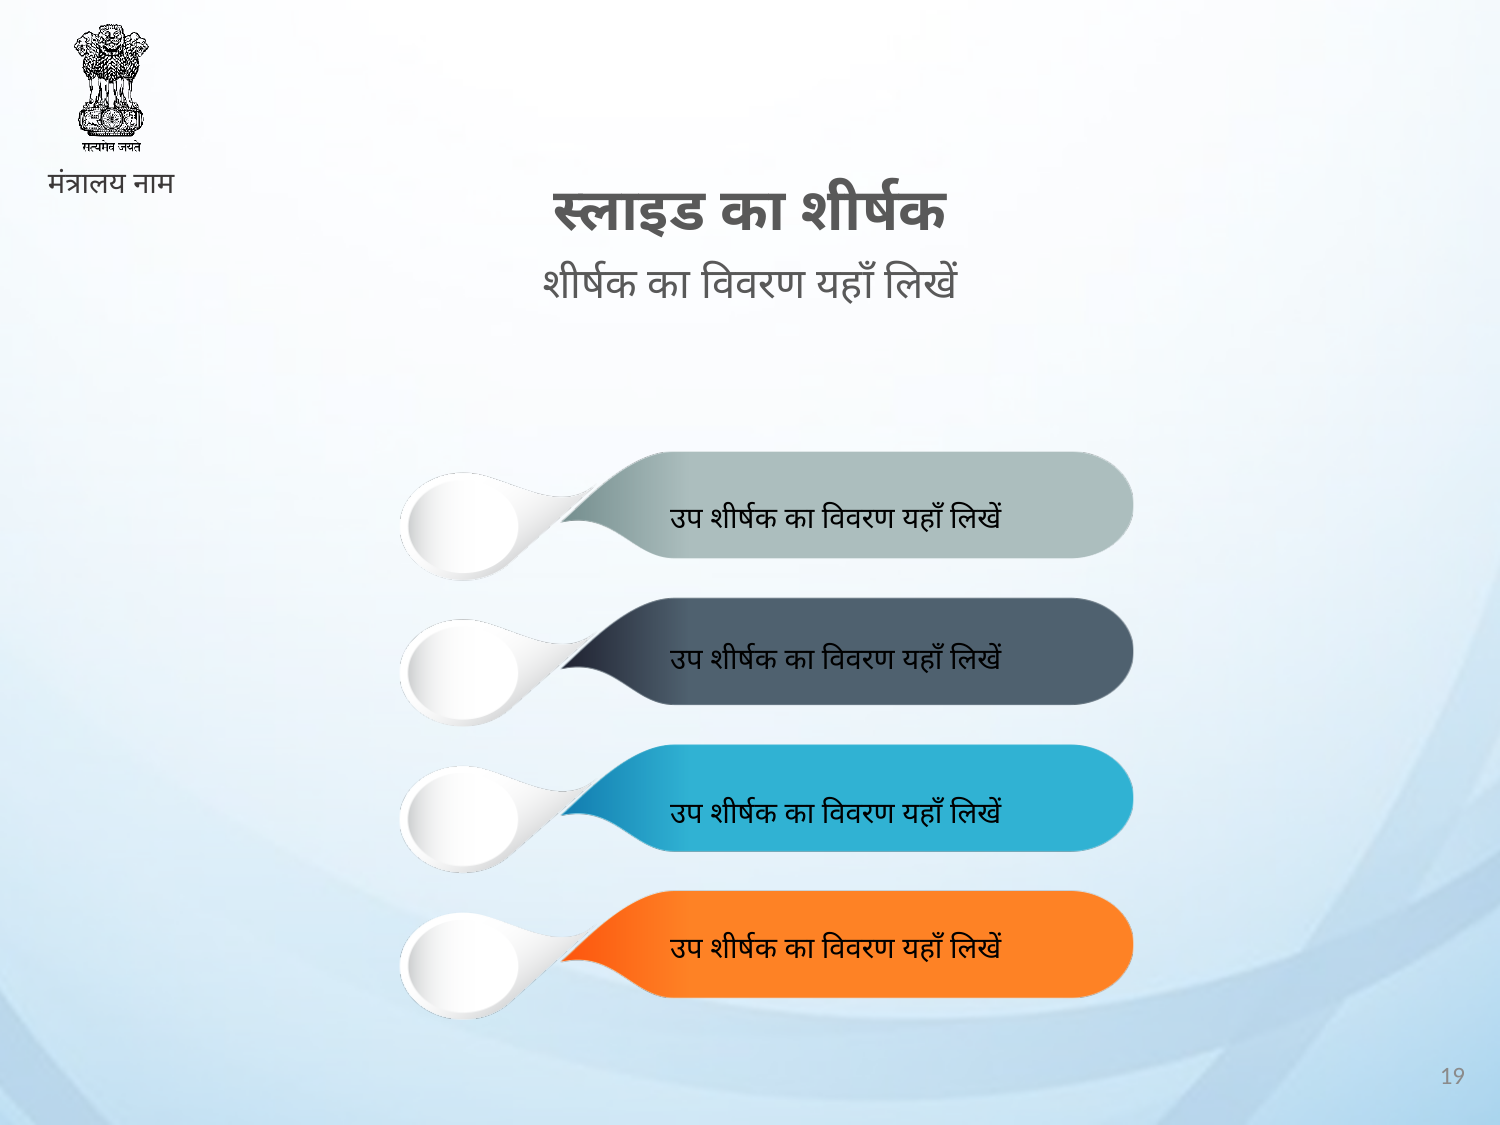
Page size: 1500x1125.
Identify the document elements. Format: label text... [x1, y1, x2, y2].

list मंत्रालय नाम [0, 161, 222, 260]
slide_number 19 [1142, 1044, 1481, 1105]
list शीर्षक का विवरण यहाँ लिखें [219, 255, 1281, 350]
list स्लाइड का शीर्षक [278, 172, 1222, 244]
picture [69, 19, 153, 156]
picture [294, 376, 1211, 1095]
